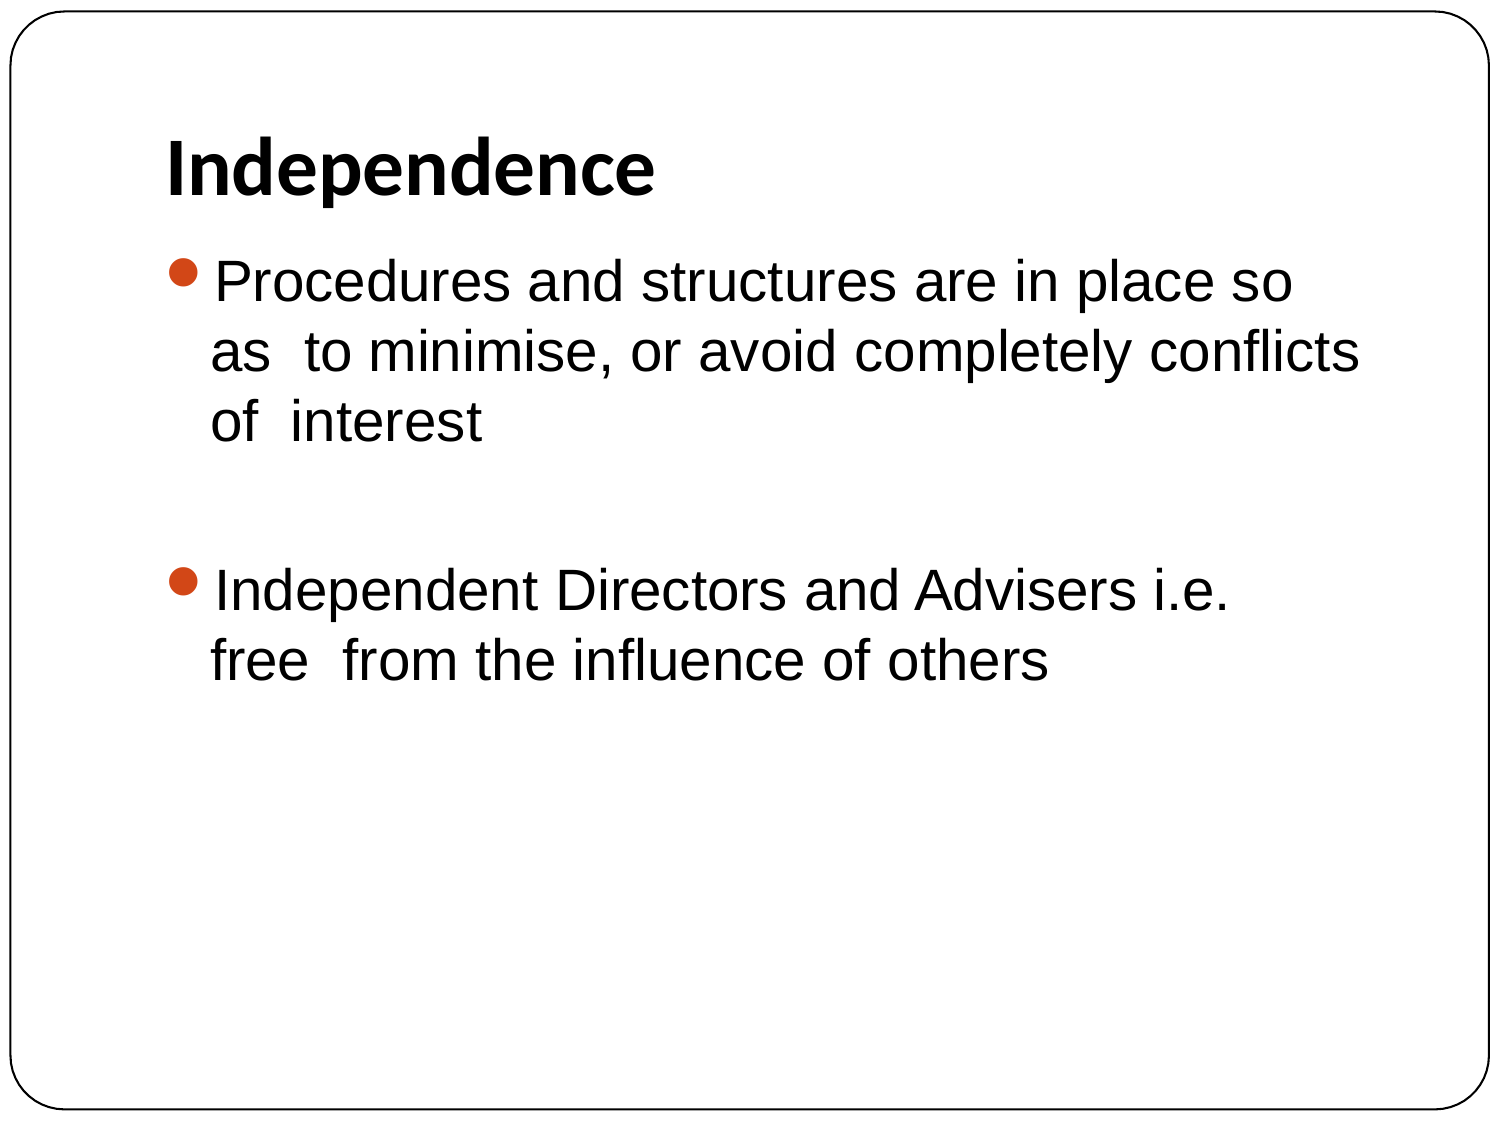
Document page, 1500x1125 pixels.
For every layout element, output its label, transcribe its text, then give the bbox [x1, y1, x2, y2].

text_box Procedures and structures are in place so as to minimise, or avoid completely conflicts of interest Independent Directors and Advisers i.e. free from the influence of others [162, 241, 1371, 693]
title Independence [162, 110, 661, 241]
